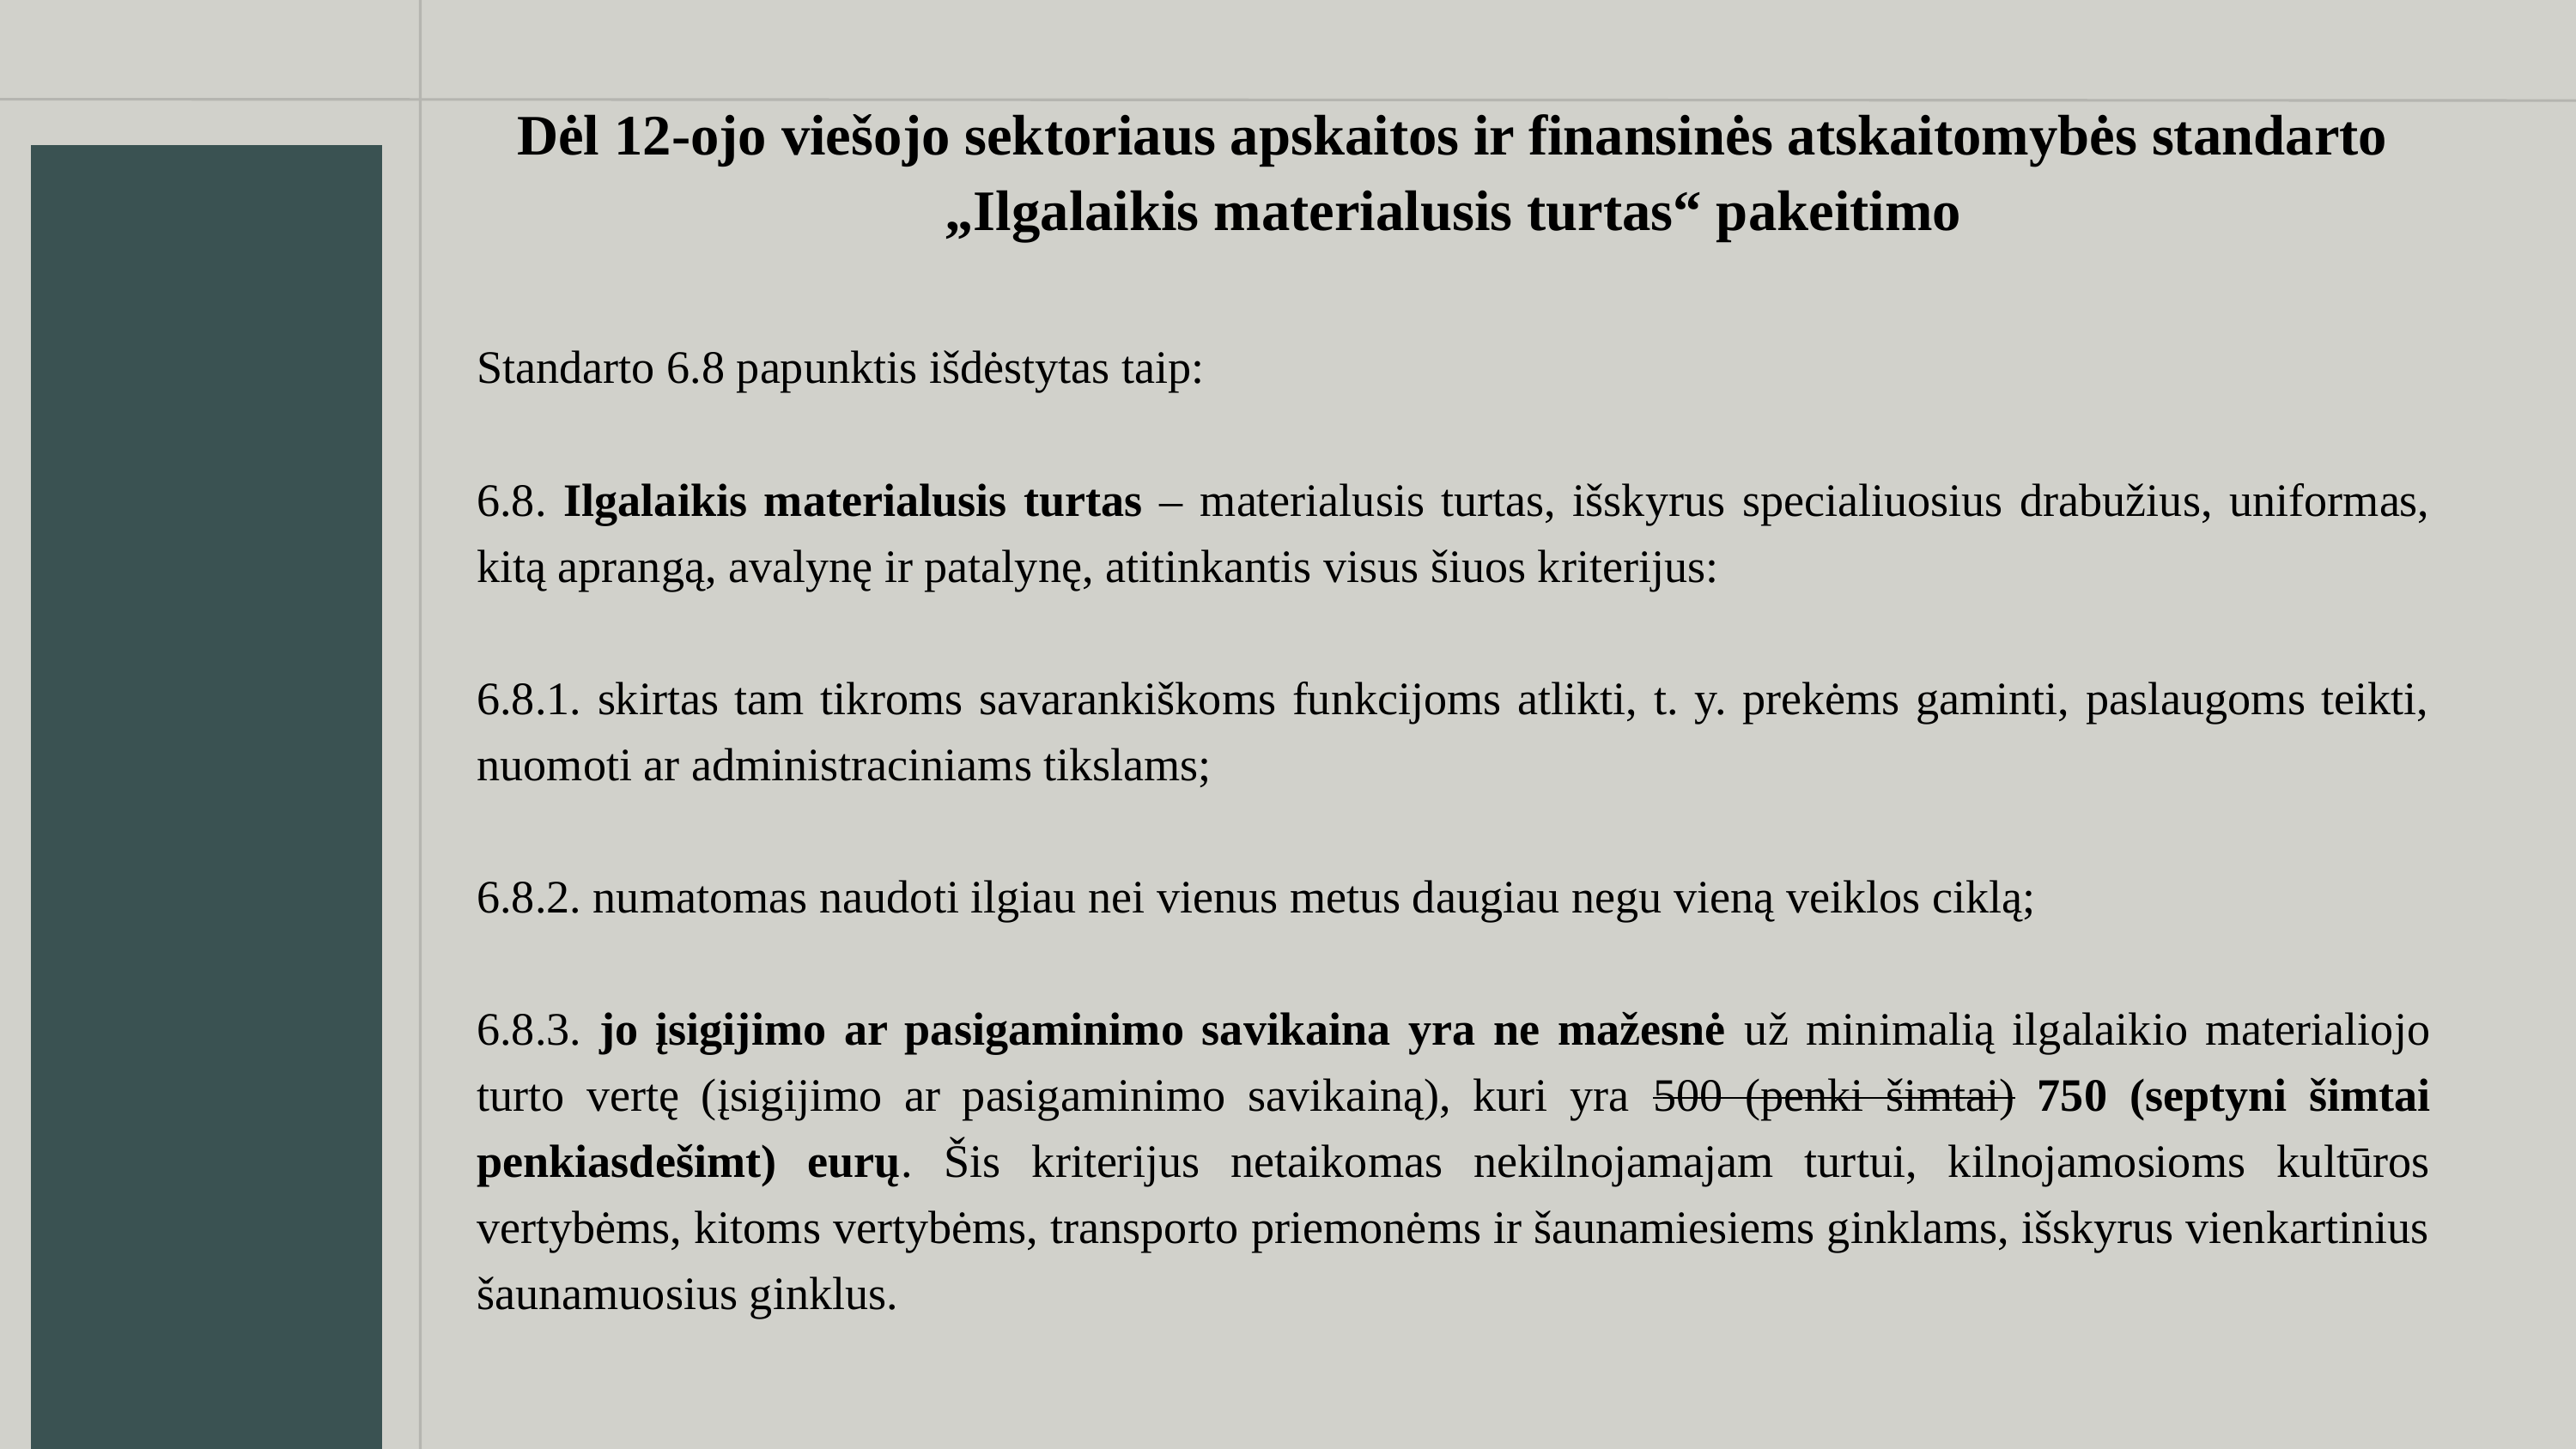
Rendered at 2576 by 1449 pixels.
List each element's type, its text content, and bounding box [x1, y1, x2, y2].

text_box Standarto 6.8 papunktis išdėstytas taip: 6.8. Ilgalaikis materialusis turtas – materialusis turtas, išskyrus specialiuosius drabužius, uniformas, kitą aprangą, avalynę ir patalynę, atitinkantis visus šiuos kriterijus: 6.8.1. skirtas tam tikroms savarankiškoms funkcijoms atlikti, t. y. prekėms gaminti, paslaugoms teikti, nuomoti ar administraciniams tikslams; 6.8.2. numatomas naudoti ilgiau nei vienus metus daugiau negu vieną veiklos ciklą; 6.8.3. jo įsigijimo ar pasigaminimo savikaina yra ne mažesnė už minimalią ilgalaikio materialiojo turto vertę (įsigijimo ar pasigaminimo savikainą), kuri yra 500 (penki šimtai) 750 (septyni šimtai penkiasdešimt) eurų. Šis kriterijus netaikomas nekilnojamajam turtui, kilnojamosioms kultūros vertybėms, kitoms vertybėms, transporto priemonėms ir šaunamiesiems ginklams, išskyrus vienkartinius šaunamuosius ginklus. [477, 260, 2432, 1319]
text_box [31, 144, 383, 1449]
text_box Dėl 12-ojo viešojo sektoriaus apskaitos ir finansinės atskaitomybės standarto „Ilgalaikis materialusis turtas“ pakeitimo [477, 89, 2432, 243]
